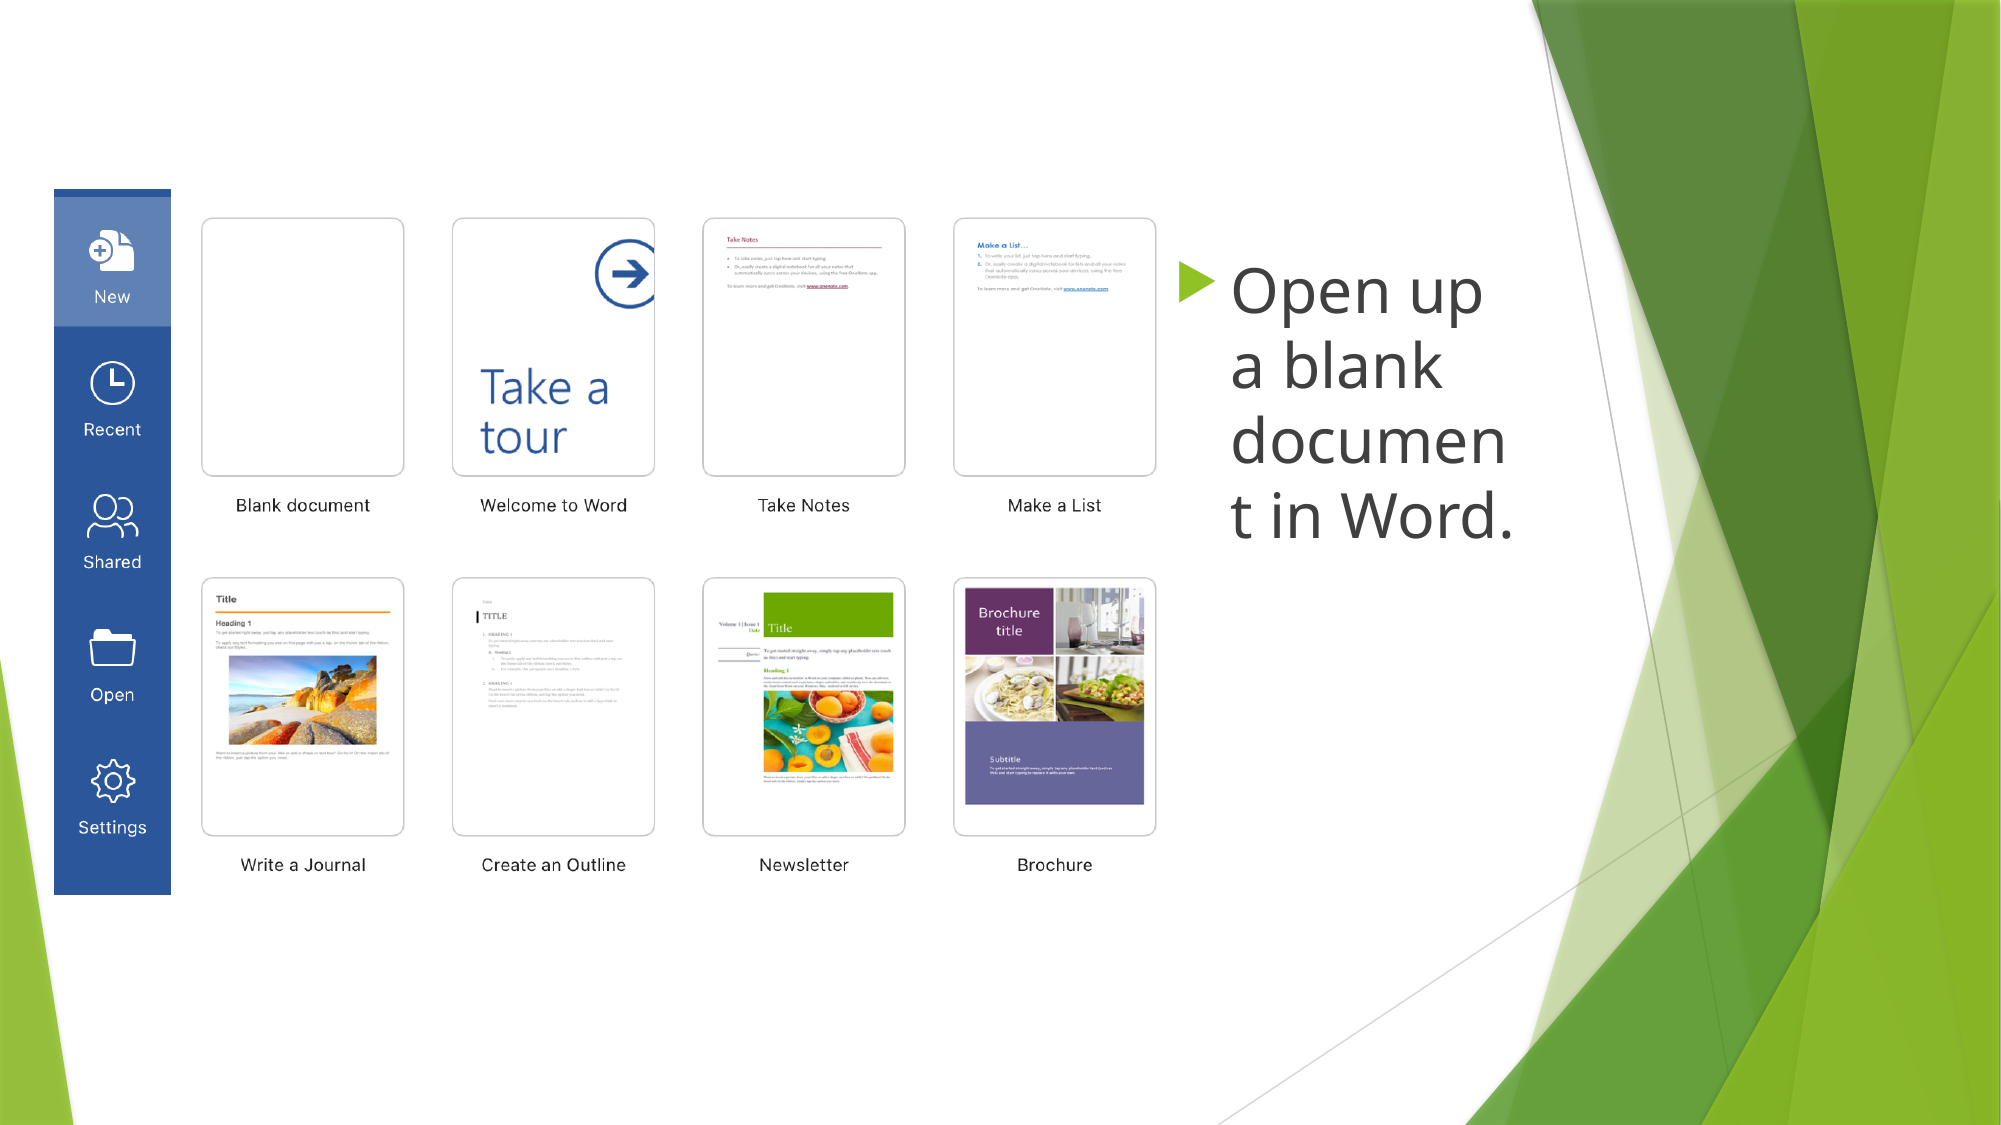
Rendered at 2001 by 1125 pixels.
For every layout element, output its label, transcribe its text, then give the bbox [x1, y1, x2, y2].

text_box Open up a blank document in Word. [1177, 244, 1534, 881]
picture [53, 188, 1173, 896]
